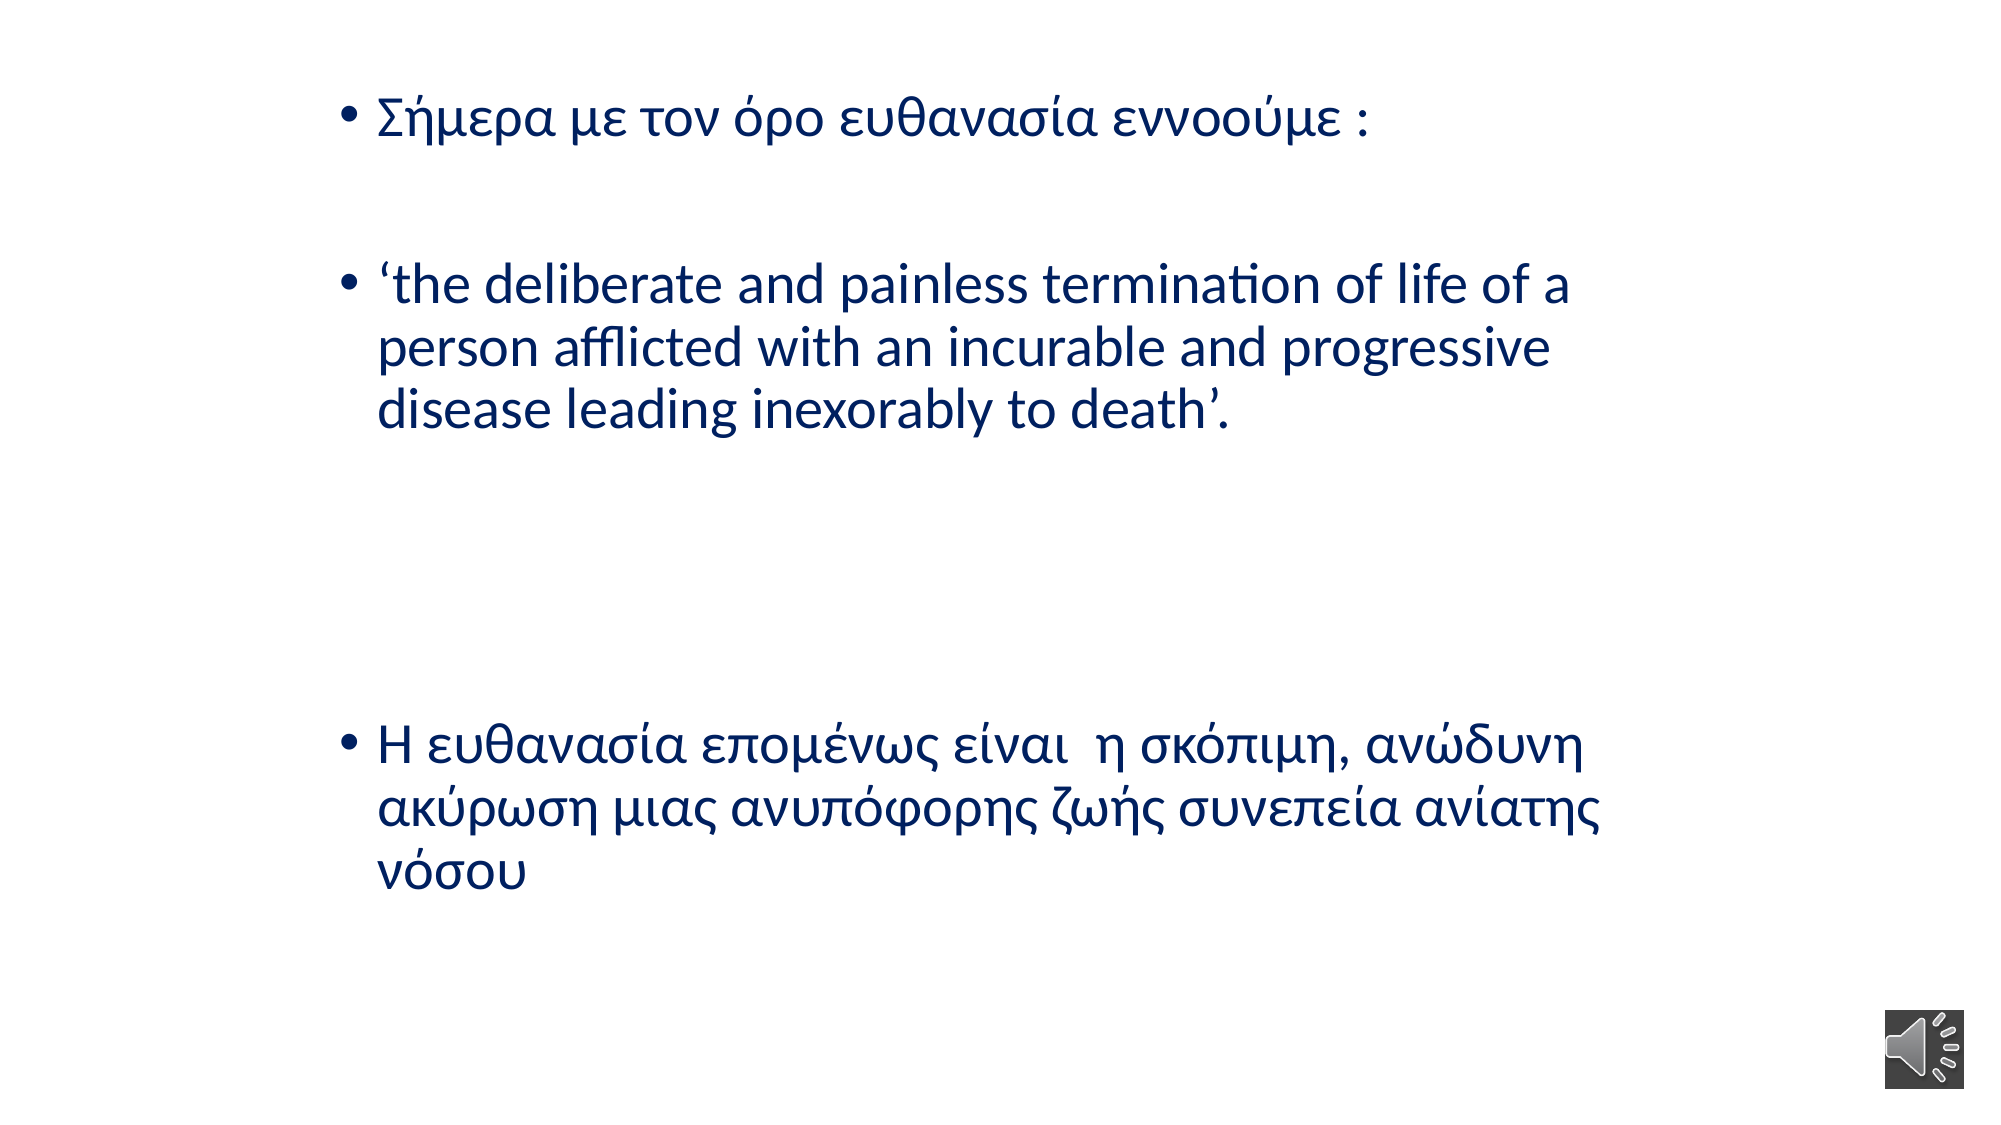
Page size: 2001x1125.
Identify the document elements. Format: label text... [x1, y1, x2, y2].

list Σήμερα με τον όρο ευθανασία εννοούμε : ‘the deliberate and painless termination of life of a person afflicted with an incurable and progressive disease leading inexorably to death’. Η ευθανασία επομένως είναι η σκόπιμη, ανώδυνη ακύρωση μιας ανυπόφορης ζωής συνεπεία ανίατης νόσου [324, 78, 1675, 1005]
picture [1884, 1009, 1965, 1090]
